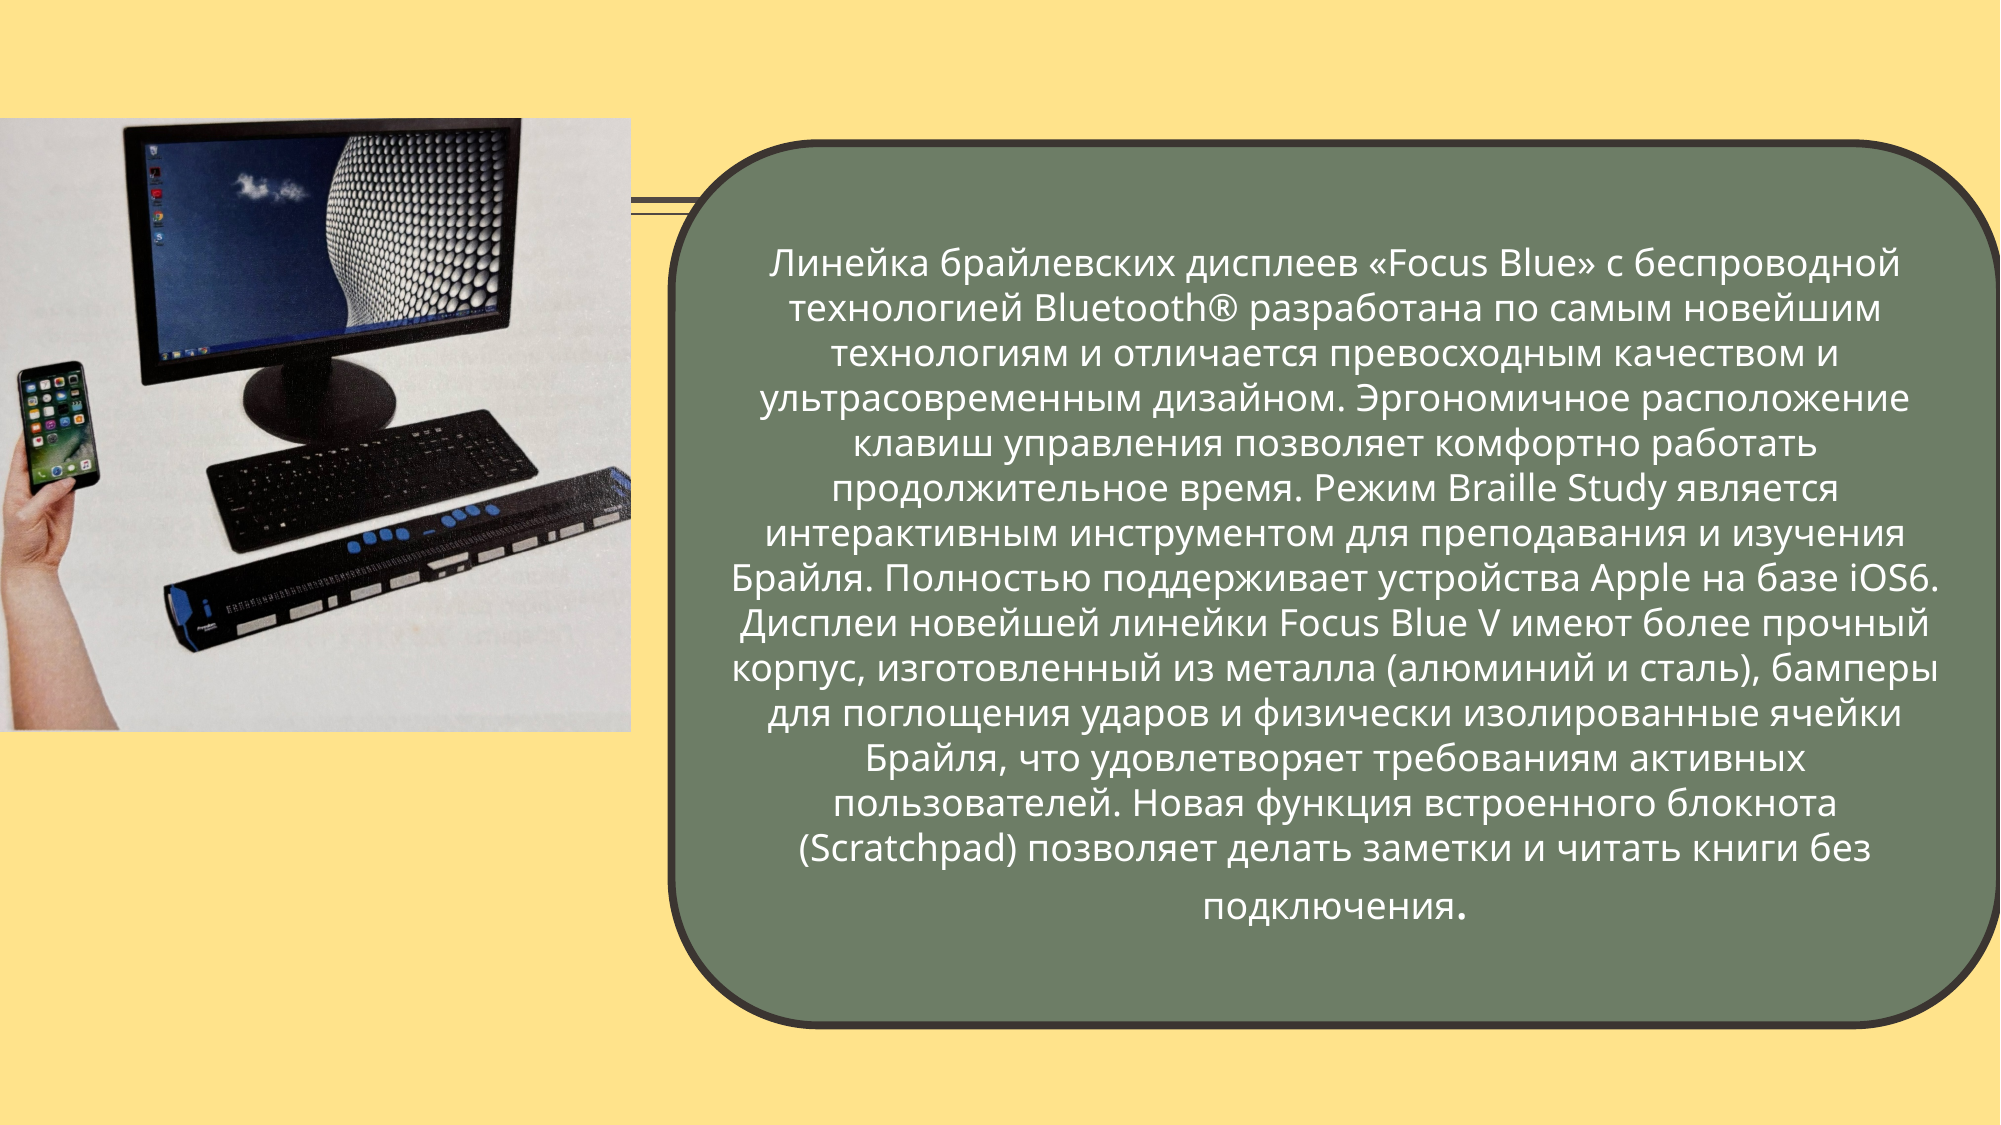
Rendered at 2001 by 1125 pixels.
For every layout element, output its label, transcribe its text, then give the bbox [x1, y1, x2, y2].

text_box Линейка брайлевских дисплеев «Focus Blue» с беспроводной технологией Bluetooth® разработана по самым новейшим технологиям и отличается превосходным качеством и ультрасовременным дизайном. Эргономичное расположение клавиш управления позволяет комфортно работать продолжительное время. Режим Braille Study является интерактивным инструментом для преподавания и изучения Брайля. Полностью поддерживает устройства Apple на базе iOS6. Дисплеи новейшей линейки Focus Blue V имеют более прочный корпус, изготовленный из металла (алюминий и сталь), бамперы для поглощения ударов и физически изолированные ячейки Брайля, что удовлетворяет требованиям активных пользователей. Новая функция встроенного блокнота (Scratchpad) позволяет делать заметки и читать книги без подключения. [667, 139, 2000, 1030]
picture [0, 118, 631, 733]
